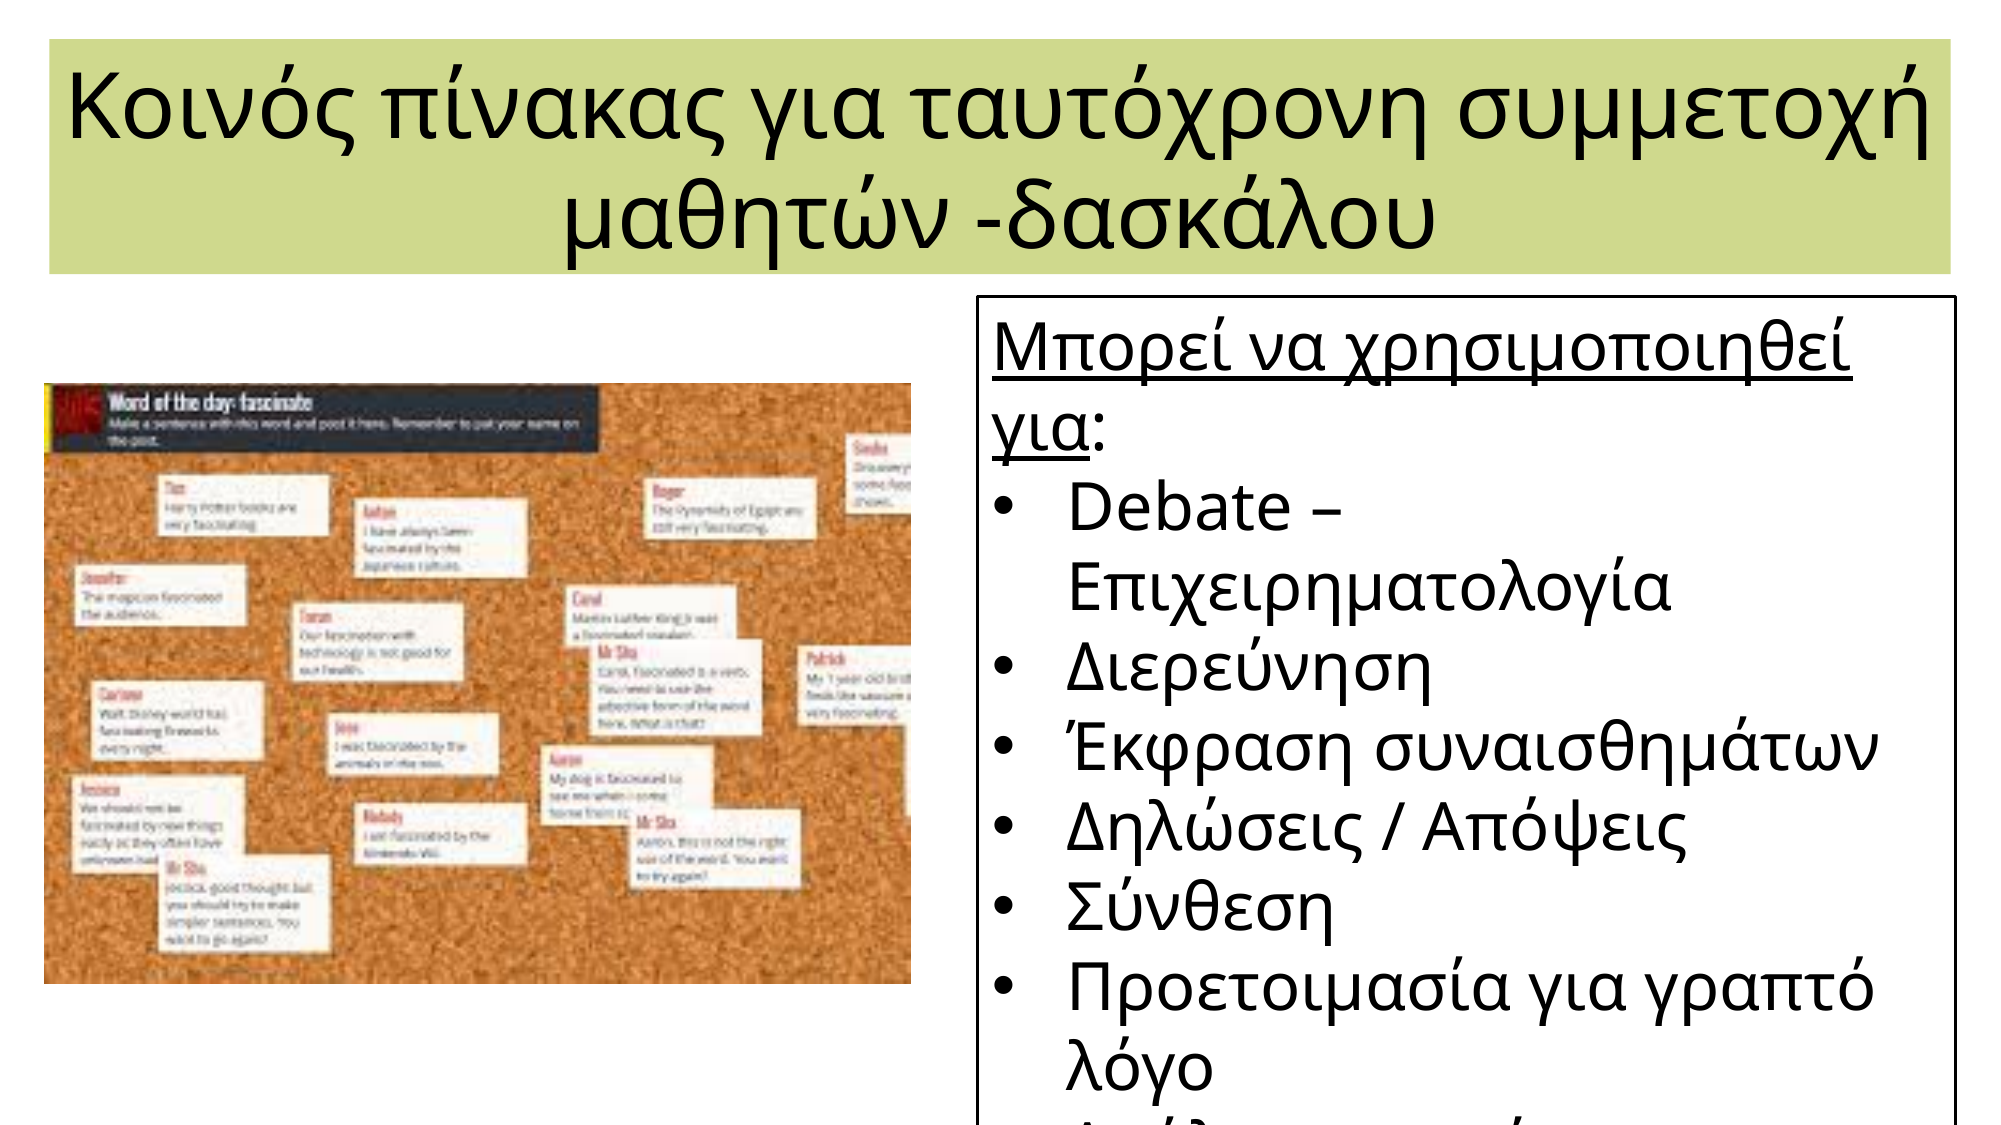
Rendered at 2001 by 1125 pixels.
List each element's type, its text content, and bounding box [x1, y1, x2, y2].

text_box Μπορεί να χρησιμοποιηθεί για: Debate – Επιχειρηματολογία Διερεύνηση Έκφραση συναισθημάτων Δηλώσεις / Απόψεις Σύνθεση Προετοιμασία για γραπτό λόγο Ανάλυση κειμένου κ.ά. [977, 296, 1956, 1125]
text_box Κοινός πίνακας για ταυτόχρονη συμμετοχή μαθητών -δασκάλου [49, 39, 1951, 275]
picture [43, 383, 911, 984]
